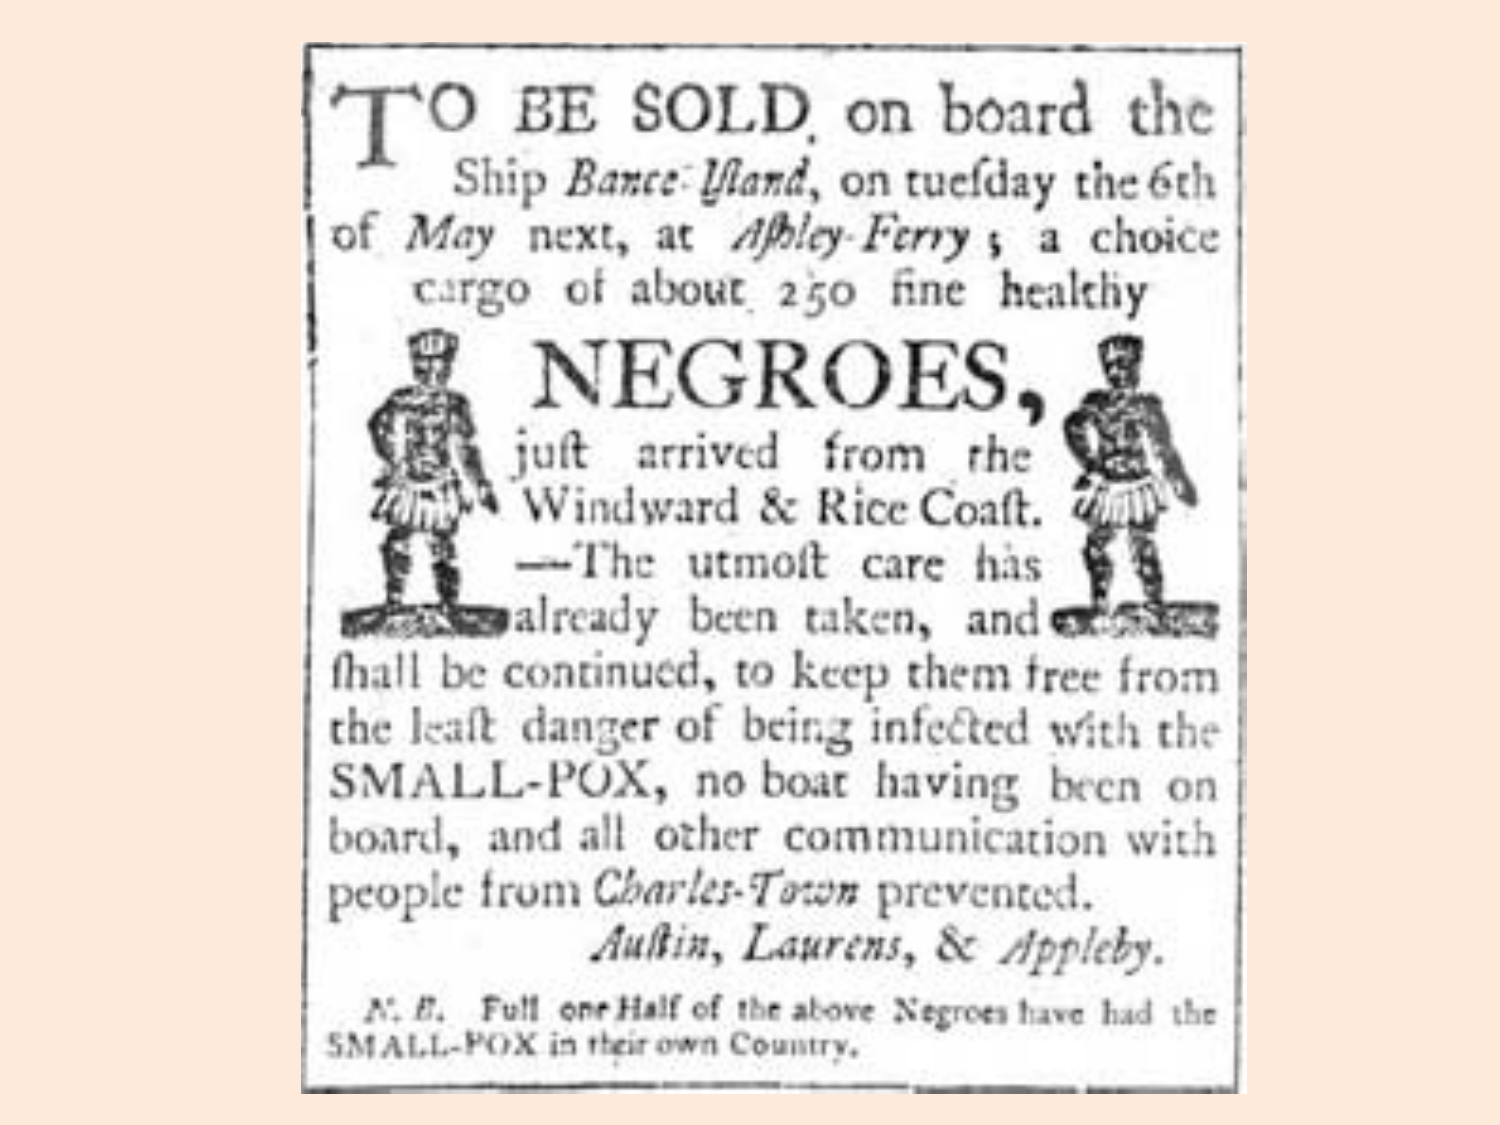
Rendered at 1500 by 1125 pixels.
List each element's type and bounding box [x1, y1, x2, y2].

list [300, 42, 1247, 1094]
